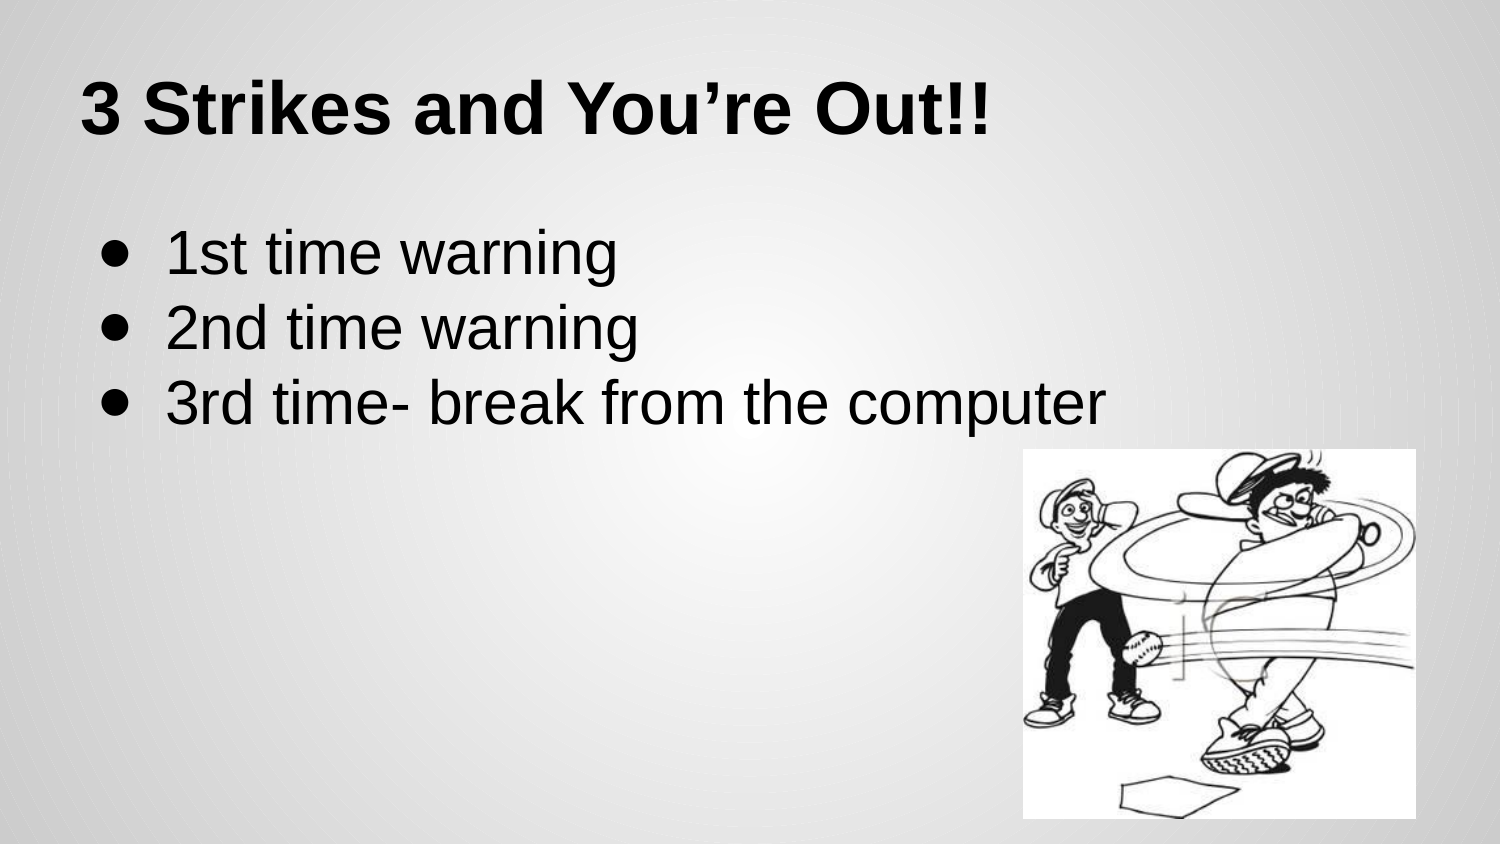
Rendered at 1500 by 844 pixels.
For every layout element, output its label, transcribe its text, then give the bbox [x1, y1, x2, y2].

picture [1022, 448, 1416, 820]
list 1st time warning 2nd time warning 3rd time- break from the computer [75, 196, 1425, 808]
title 3 Strikes and You’re Out!! [65, 24, 1416, 165]
